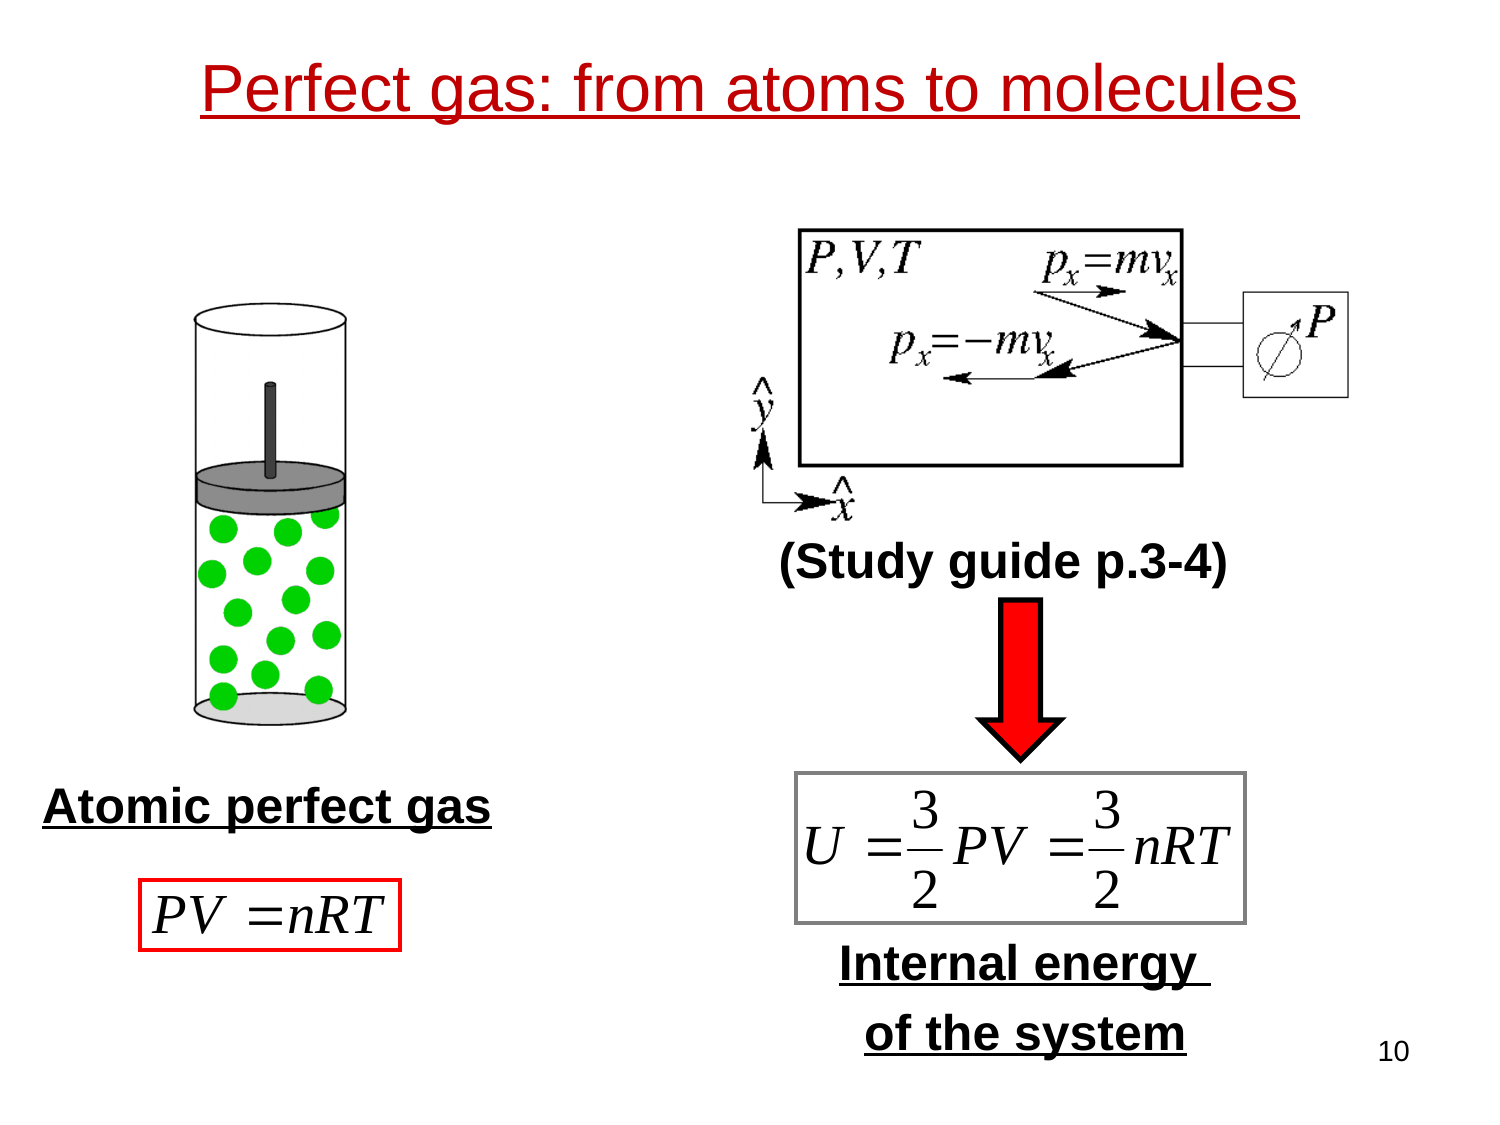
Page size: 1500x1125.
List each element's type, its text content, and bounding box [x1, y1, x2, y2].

text_box Perfect gas: from atoms to molecules [0, 37, 1500, 150]
text_box [980, 599, 1061, 761]
picture [749, 226, 1351, 522]
text_box Internal energy of the system [769, 922, 1282, 1073]
text_box (Study guide p.3-4) [747, 528, 1260, 597]
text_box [142, 881, 398, 949]
text_box Atomic perfect gas [10, 765, 524, 841]
picture [57, 303, 482, 725]
slide_number 10 [1074, 1024, 1425, 1103]
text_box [797, 774, 1243, 922]
